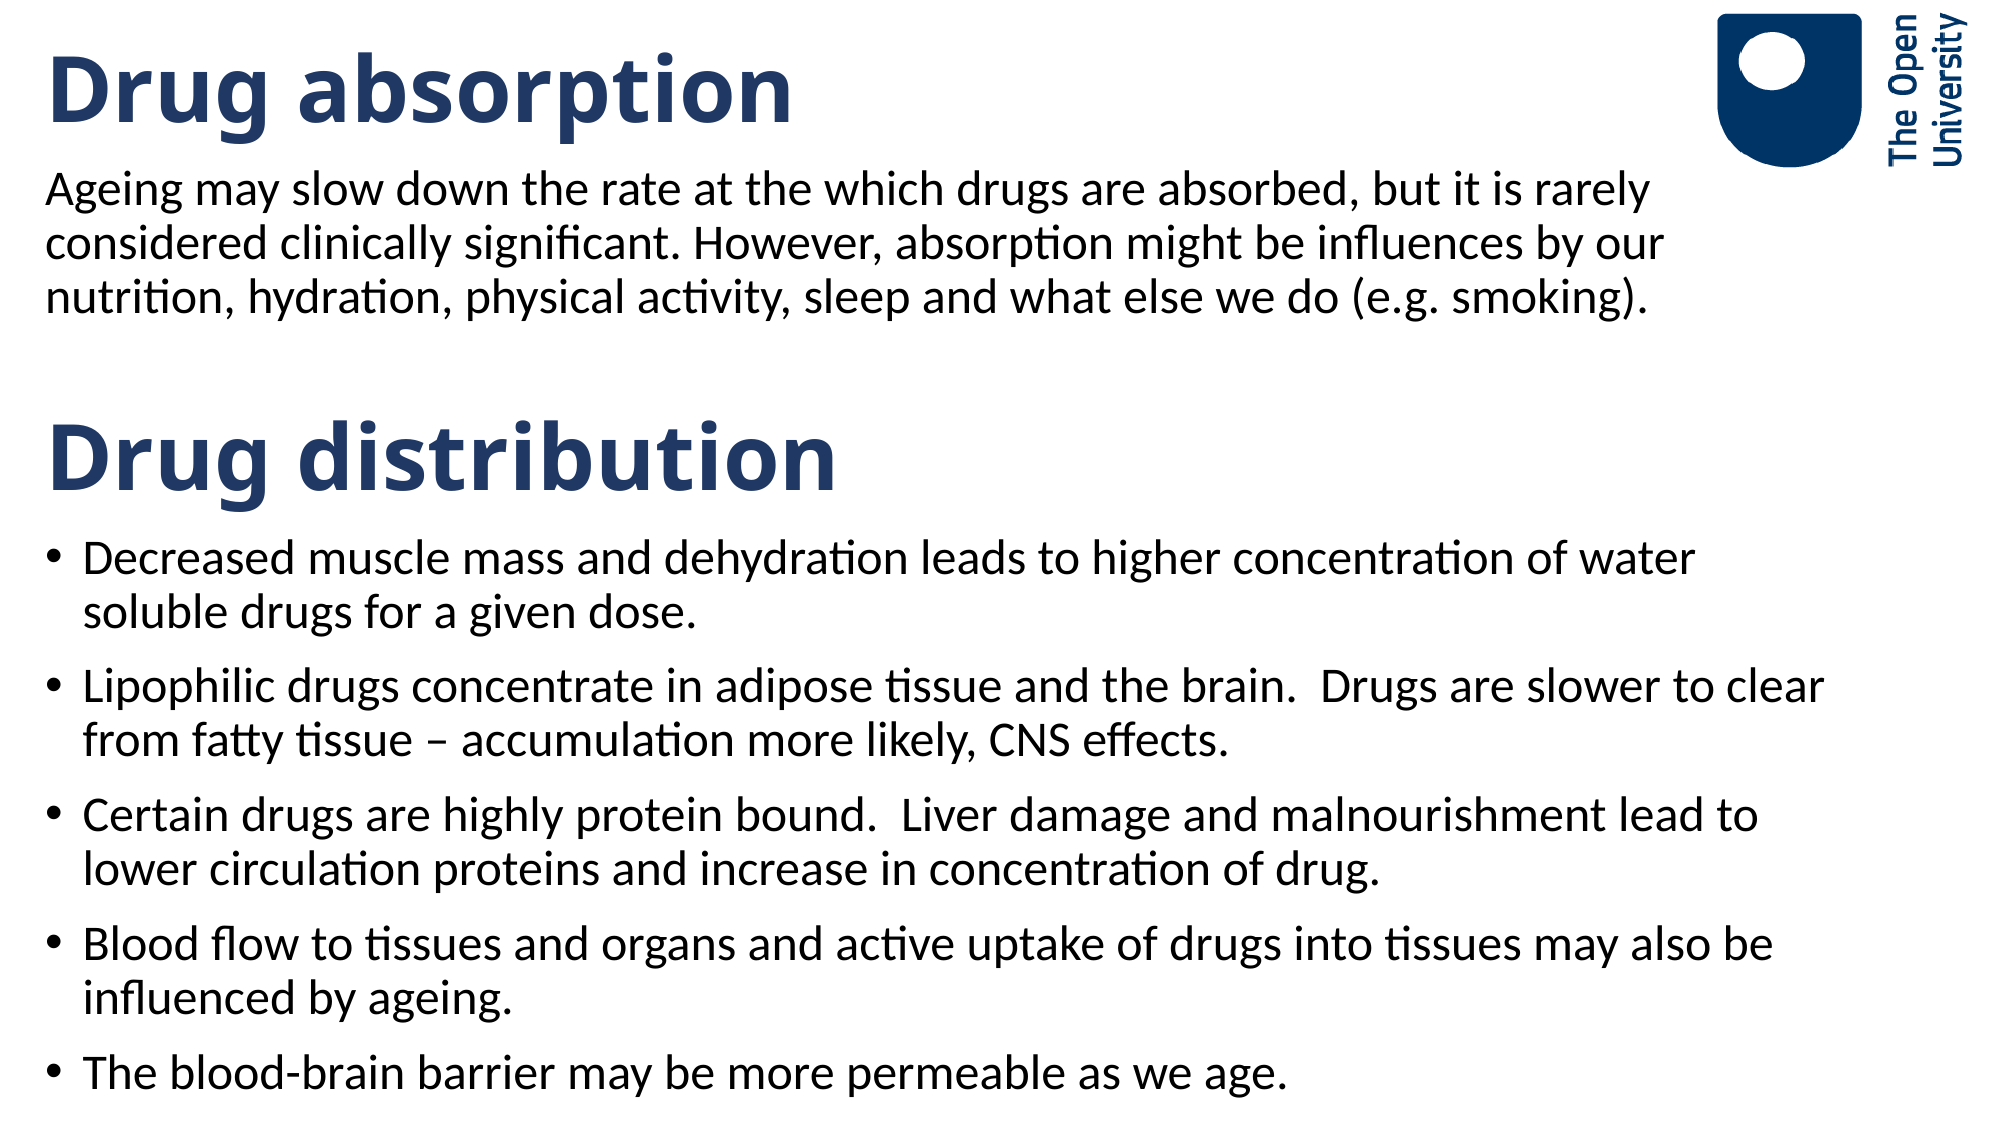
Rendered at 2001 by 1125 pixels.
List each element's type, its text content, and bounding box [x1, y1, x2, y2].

picture [1716, 10, 1970, 169]
list Drug absorption Ageing may slow down the rate at the which drugs are absorbed, but it is rarely considered clinically significant. However, absorption might be influences by our nutrition, hydration, physical activity, sleep and what else we do (e.g. smoking). Drug distribution Decreased muscle mass and dehydration leads to higher concentration of water soluble drugs for a given dose. Lipophilic drugs concentrate in adipose tissue and the brain. Drugs are slower to clear from fatty tissue – accumulation more likely, CNS effects. Certain drugs are highly protein bound. Liver damage and malnourishment lead to lower circulation proteins and increase in concentration of drug. Blood flow to tissues and organs and active uptake of drugs into tissues may also be influenced by ageing. The blood-brain barrier may be more permeable as we age. [30, 35, 1867, 1070]
